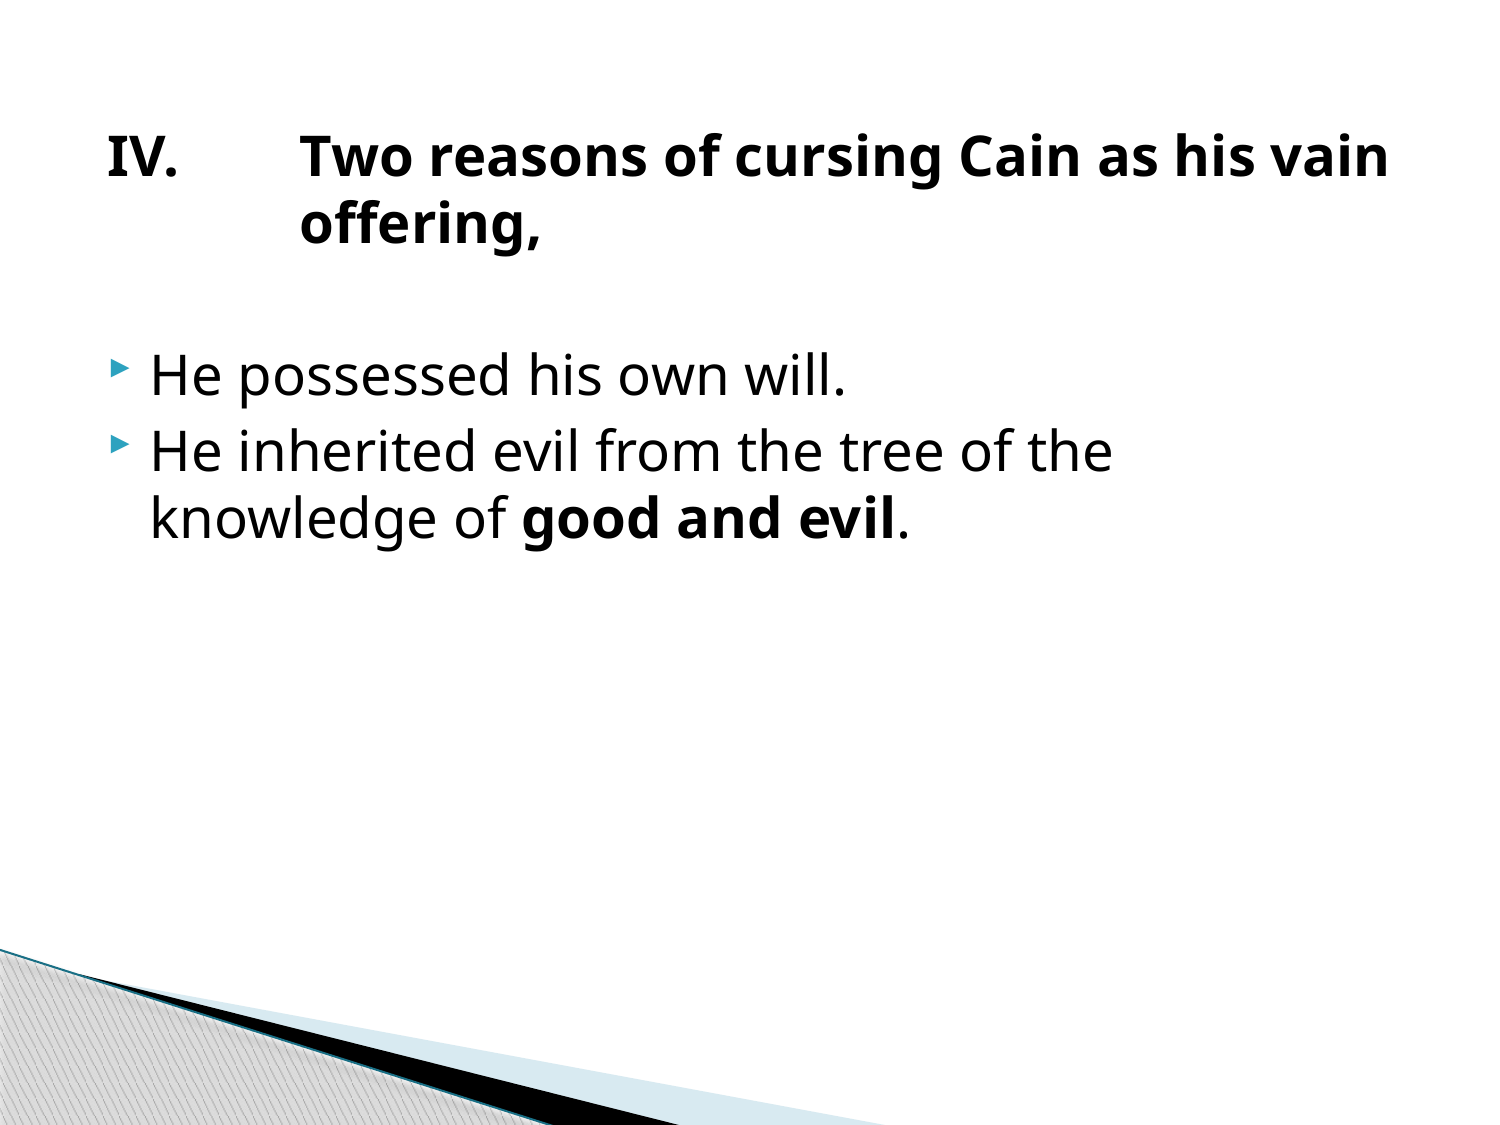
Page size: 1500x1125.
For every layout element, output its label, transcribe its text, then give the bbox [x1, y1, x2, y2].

list IV. Two reasons of cursing Cain as his vain offering, He possessed his own will. He inherited evil from the tree of the knowledge of good and evil. [75, 112, 1425, 1005]
